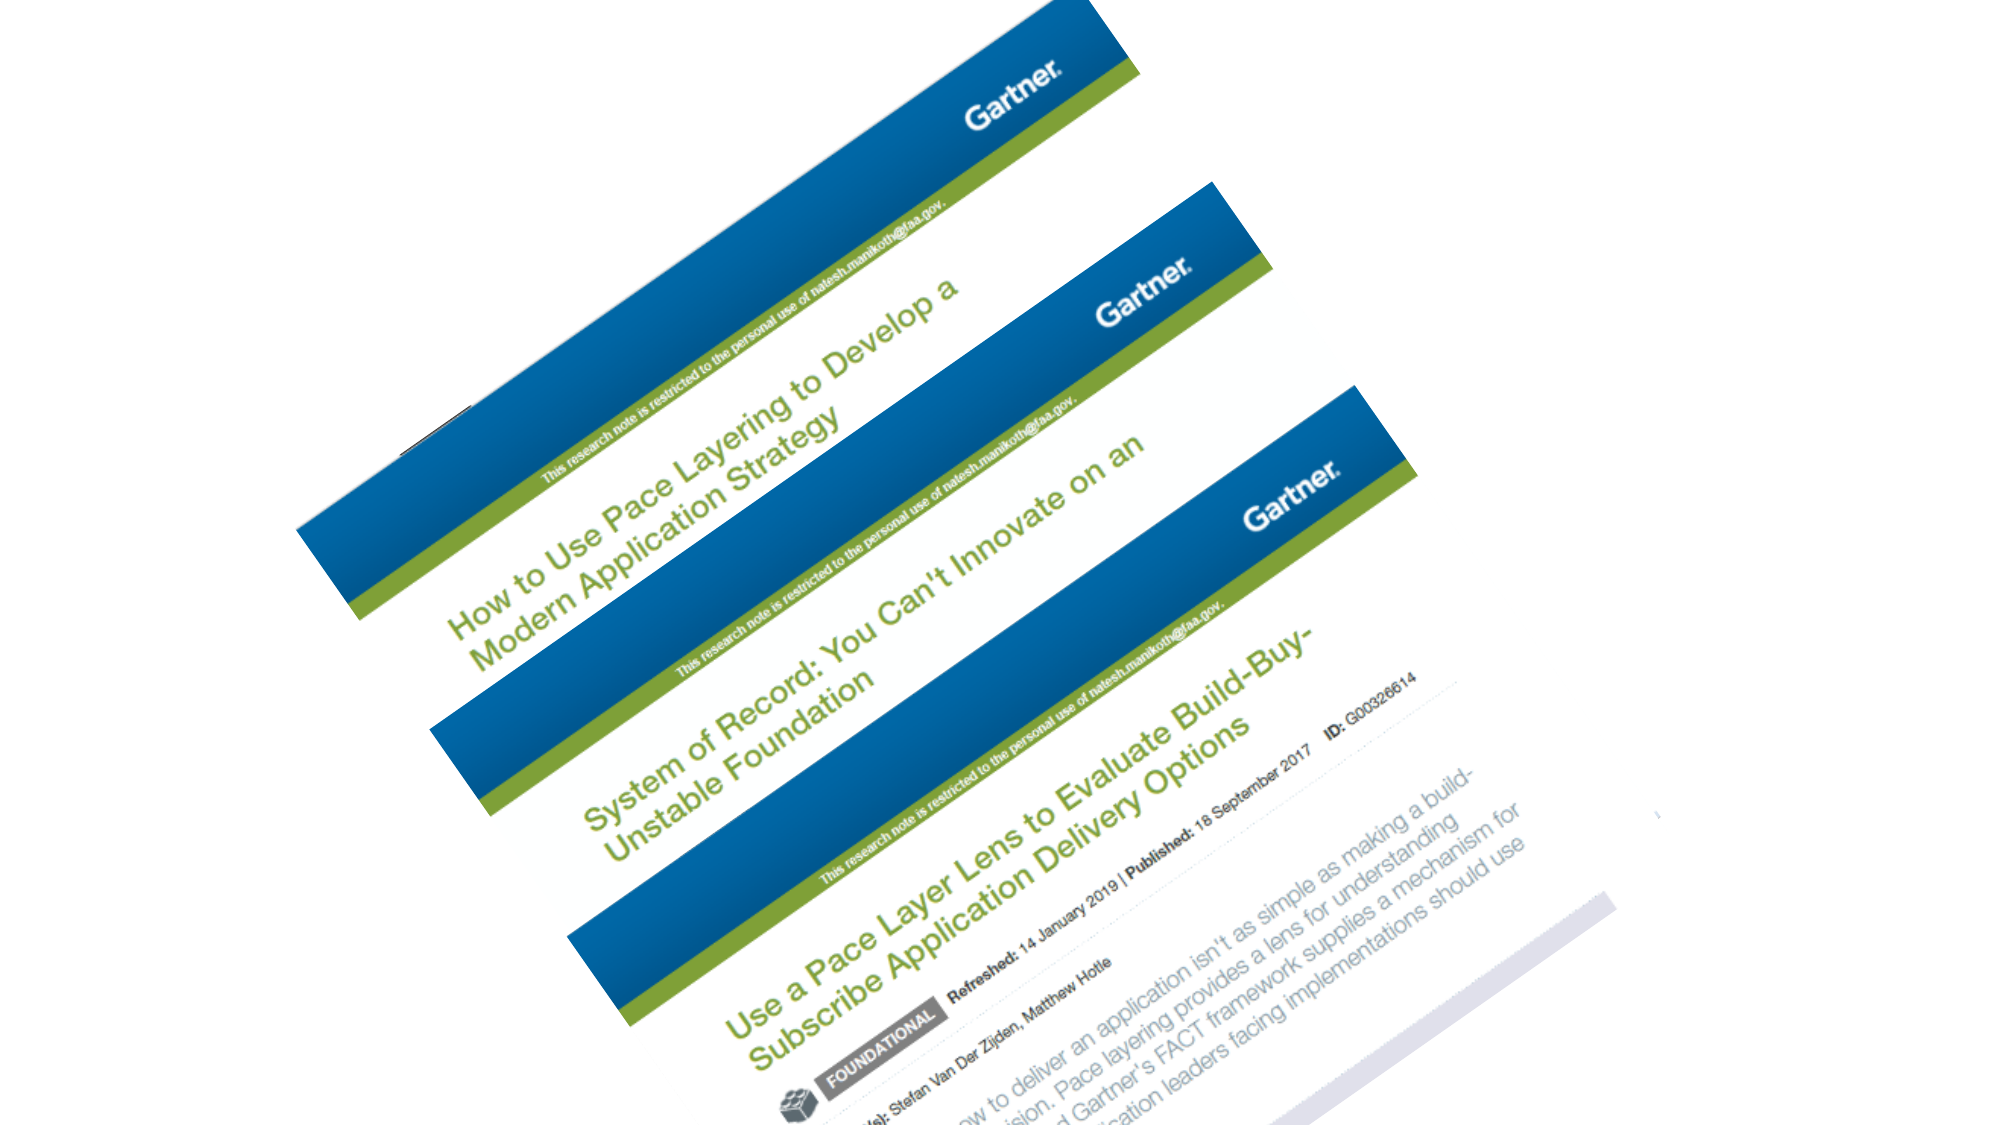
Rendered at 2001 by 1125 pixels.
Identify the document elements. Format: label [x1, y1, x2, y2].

picture [429, 162, 1608, 1125]
